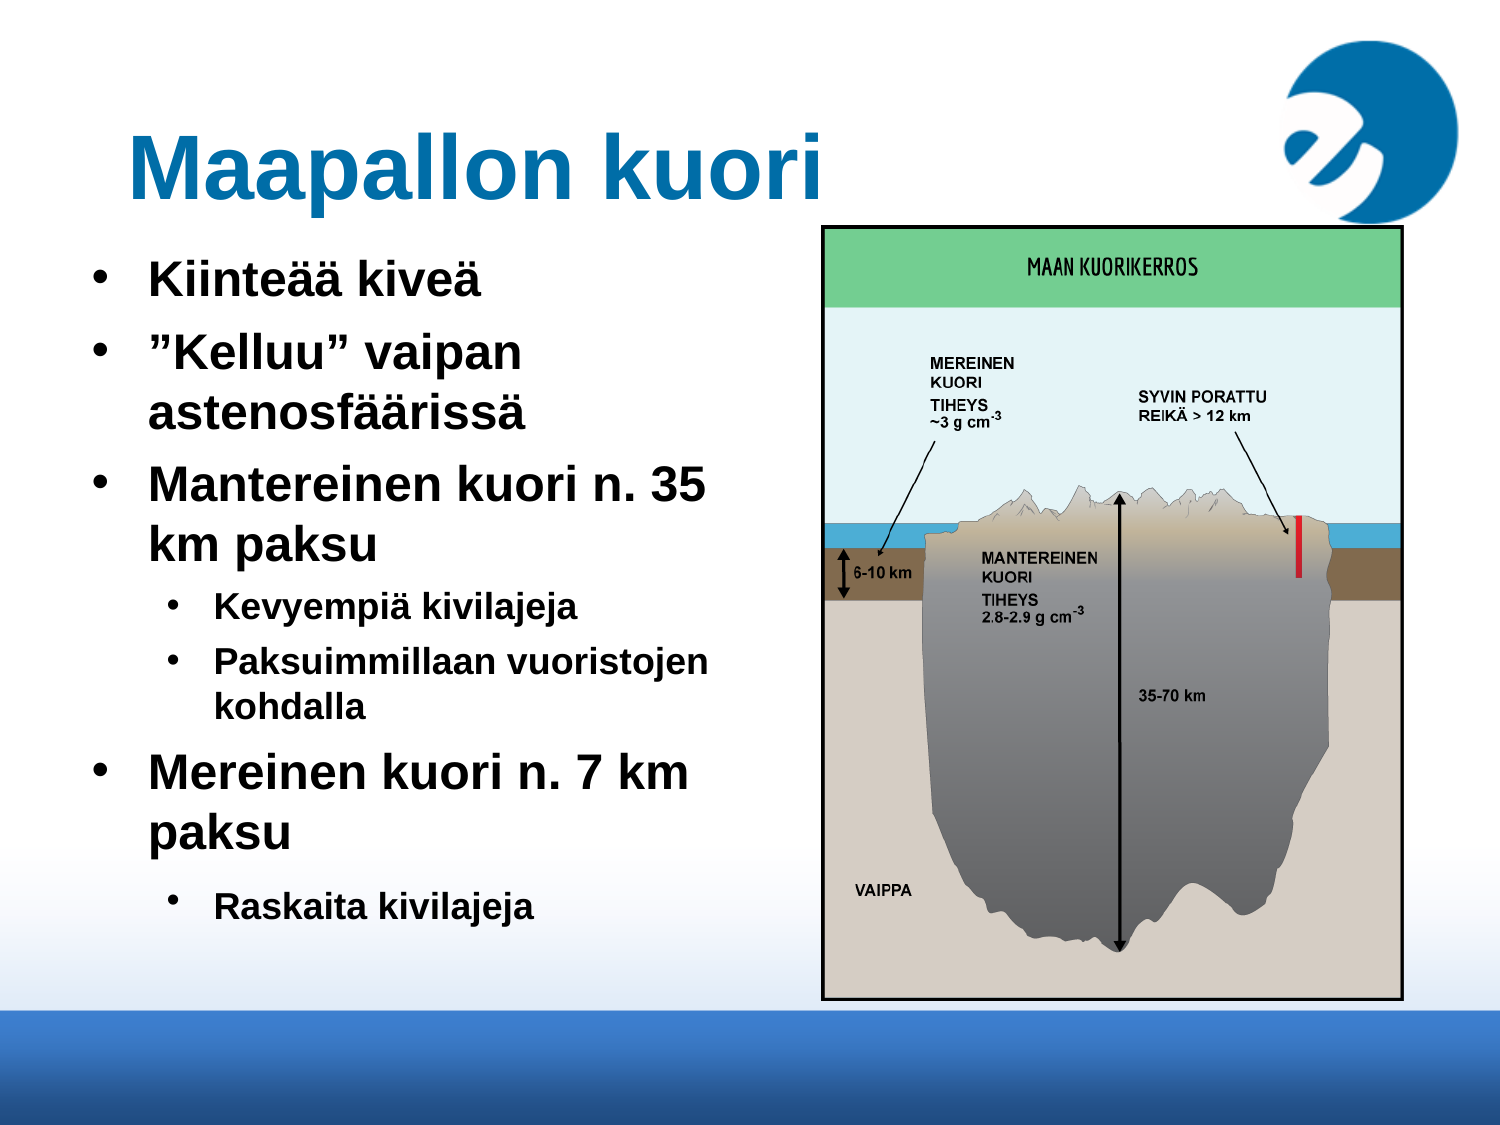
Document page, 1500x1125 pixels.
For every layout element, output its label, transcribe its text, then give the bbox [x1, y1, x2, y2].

title Maapallon kuori [75, 45, 1425, 233]
picture [0, 0, 1500, 1125]
list Kiinteää kiveä ”Kelluu” vaipan astenosfäärissä Mantereinen kuori n. 35 km paksu Kevyempiä kivilajeja Paksuimmillaan vuoristojen kohdalla Mereinen kuori n. 7 km paksu Raskaita kivilajeja [76, 231, 788, 1047]
